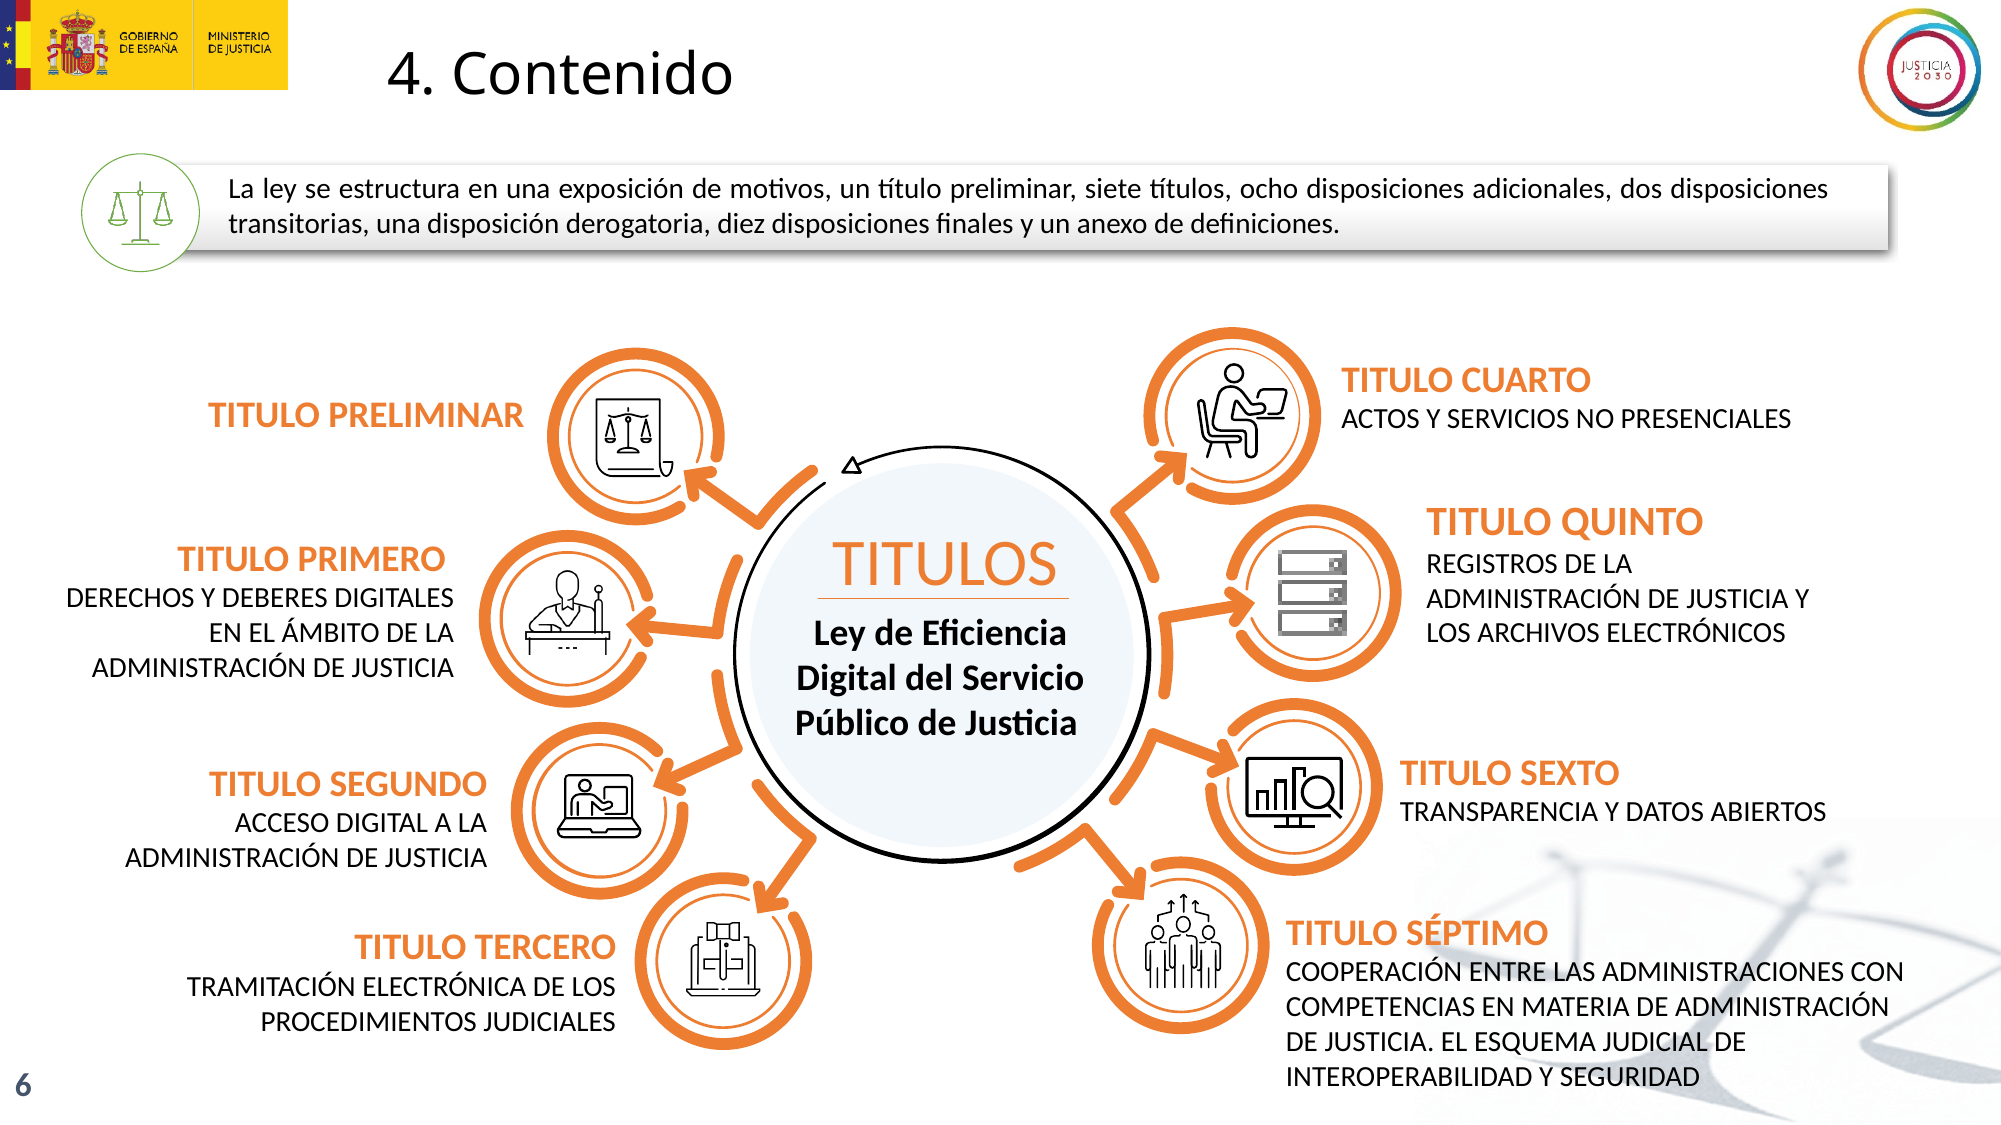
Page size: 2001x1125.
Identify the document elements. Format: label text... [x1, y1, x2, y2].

picture [1278, 550, 1347, 636]
picture [524, 569, 611, 656]
text_box [81, 153, 189, 273]
text_box TITULO PRELIMINAR [133, 382, 494, 443]
picture [1415, 817, 2000, 1125]
text_box TITULO PRIMERO DERECHOS Y DEBERES DIGITALES EN EL ÁMBITO DE LA ADMINISTRACIÓN DE JUSTICIA [37, 526, 469, 691]
text_box 6 [0, 1055, 336, 1125]
picture [685, 921, 761, 997]
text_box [1145, 893, 1221, 989]
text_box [556, 773, 642, 839]
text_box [494, 298, 1412, 1069]
text_box La ley se estructura en una exposición de motivos, un título preliminar, siete títulos, ocho disposiciones adicionales, dos disposiciones transitorias, una disposición derogatoria, diez disposiciones finales y un anexo de definiciones. [184, 162, 1876, 248]
text_box TITULO TERCERO TRAMITACIÓN ELECTRÓNICA DE LOS PROCEDIMIENTOS JUDICIALES [95, 914, 494, 1045]
text_box TITULO SEGUNDO ACCESO DIGITAL A LA ADMINISTRACIÓN DE JUSTICIA [44, 751, 494, 882]
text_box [595, 398, 674, 478]
text_box 4. Contenido [372, 0, 1468, 115]
picture [0, 0, 289, 90]
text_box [1196, 362, 1288, 460]
text_box TITULO QUINTO REGISTROS DE LA ADMINISTRACIÓN DE JUSTICIA Y LOS ARCHIVOS ELECTRÓNICOS [1412, 486, 1889, 657]
text_box TITULO SEXTO TRANSPARENCIA Y DATOS ABIERTOS [1412, 740, 1889, 835]
text_box TITULO CUARTO ACTOS Y SERVICIOS NO PRESENCIALES [1412, 347, 1932, 442]
picture [102, 175, 178, 251]
picture [1839, 0, 2000, 141]
text_box [188, 165, 1888, 250]
text_box TITULO SÉPTIMO COOPERACIÓN ENTRE LAS ADMINISTRACIONES CON COMPETENCIAS EN MATERIA DE ADMINISTRACIÓN DE JUSTICIA. EL ESQUEMA JUDICIAL DE INTEROPERABILIDAD Y SEGURIDAD [1271, 900, 1415, 1100]
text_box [1246, 758, 1342, 829]
